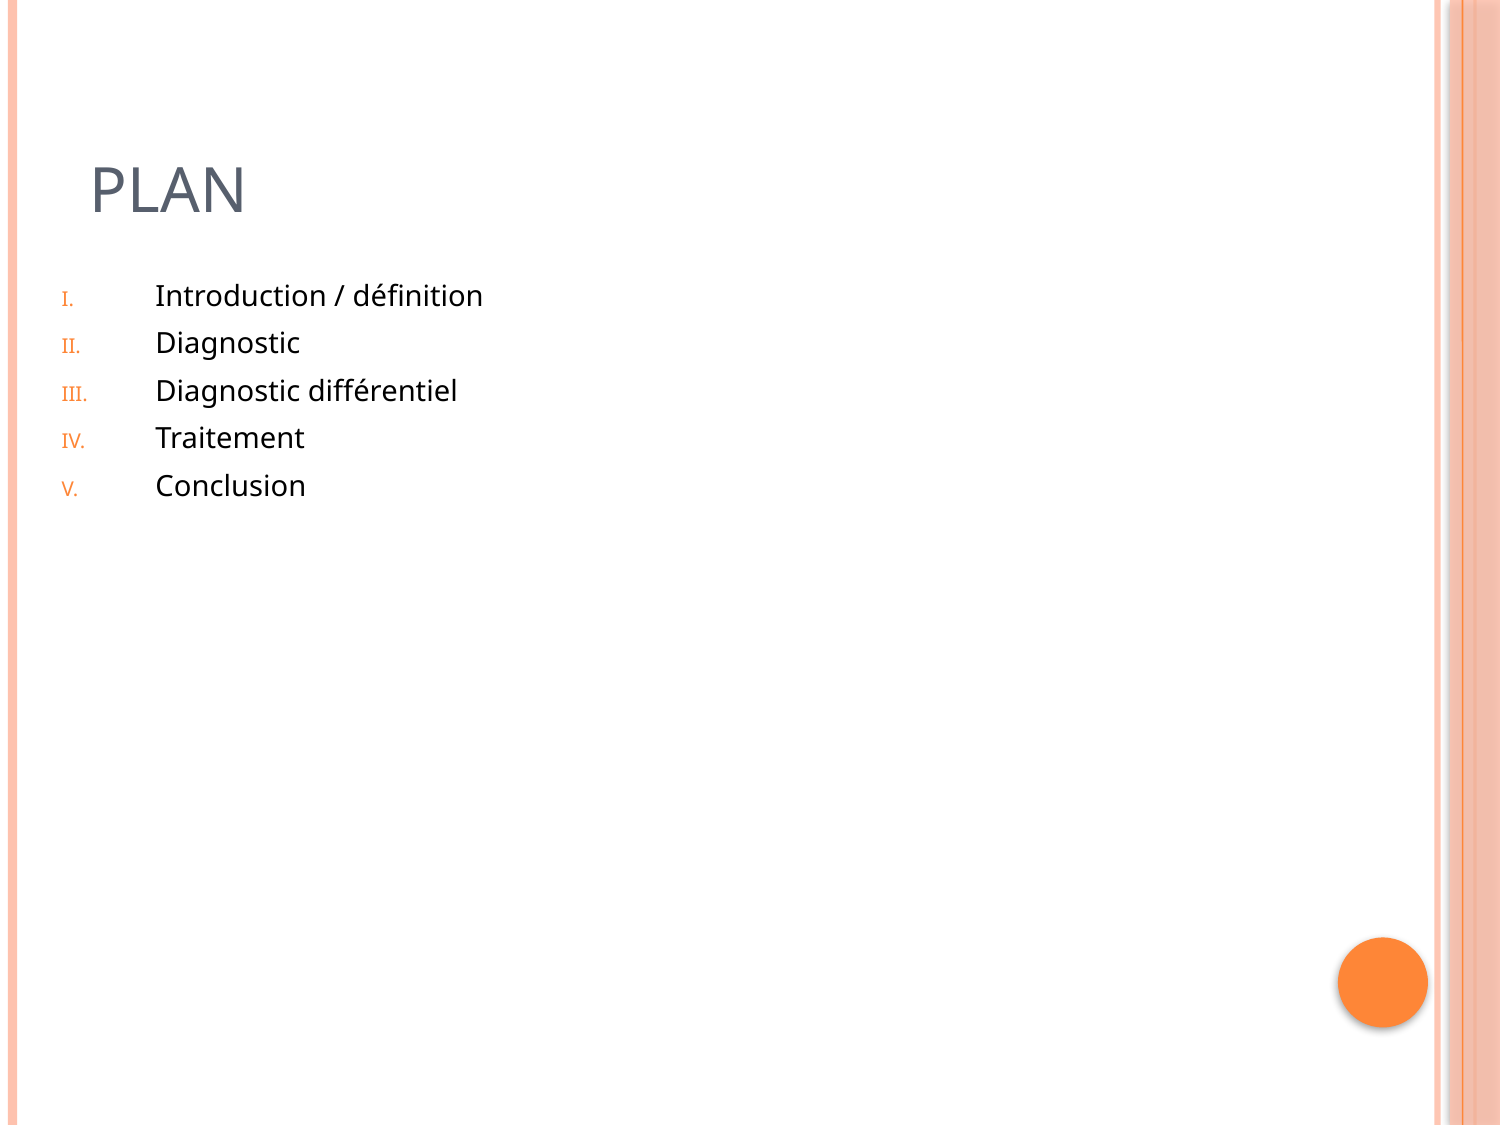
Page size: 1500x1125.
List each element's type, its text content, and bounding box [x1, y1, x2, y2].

title PLAN [75, 45, 1300, 233]
list Introduction / définition Diagnostic Diagnostic différentiel Traitement Conclusion [46, 269, 610, 1012]
